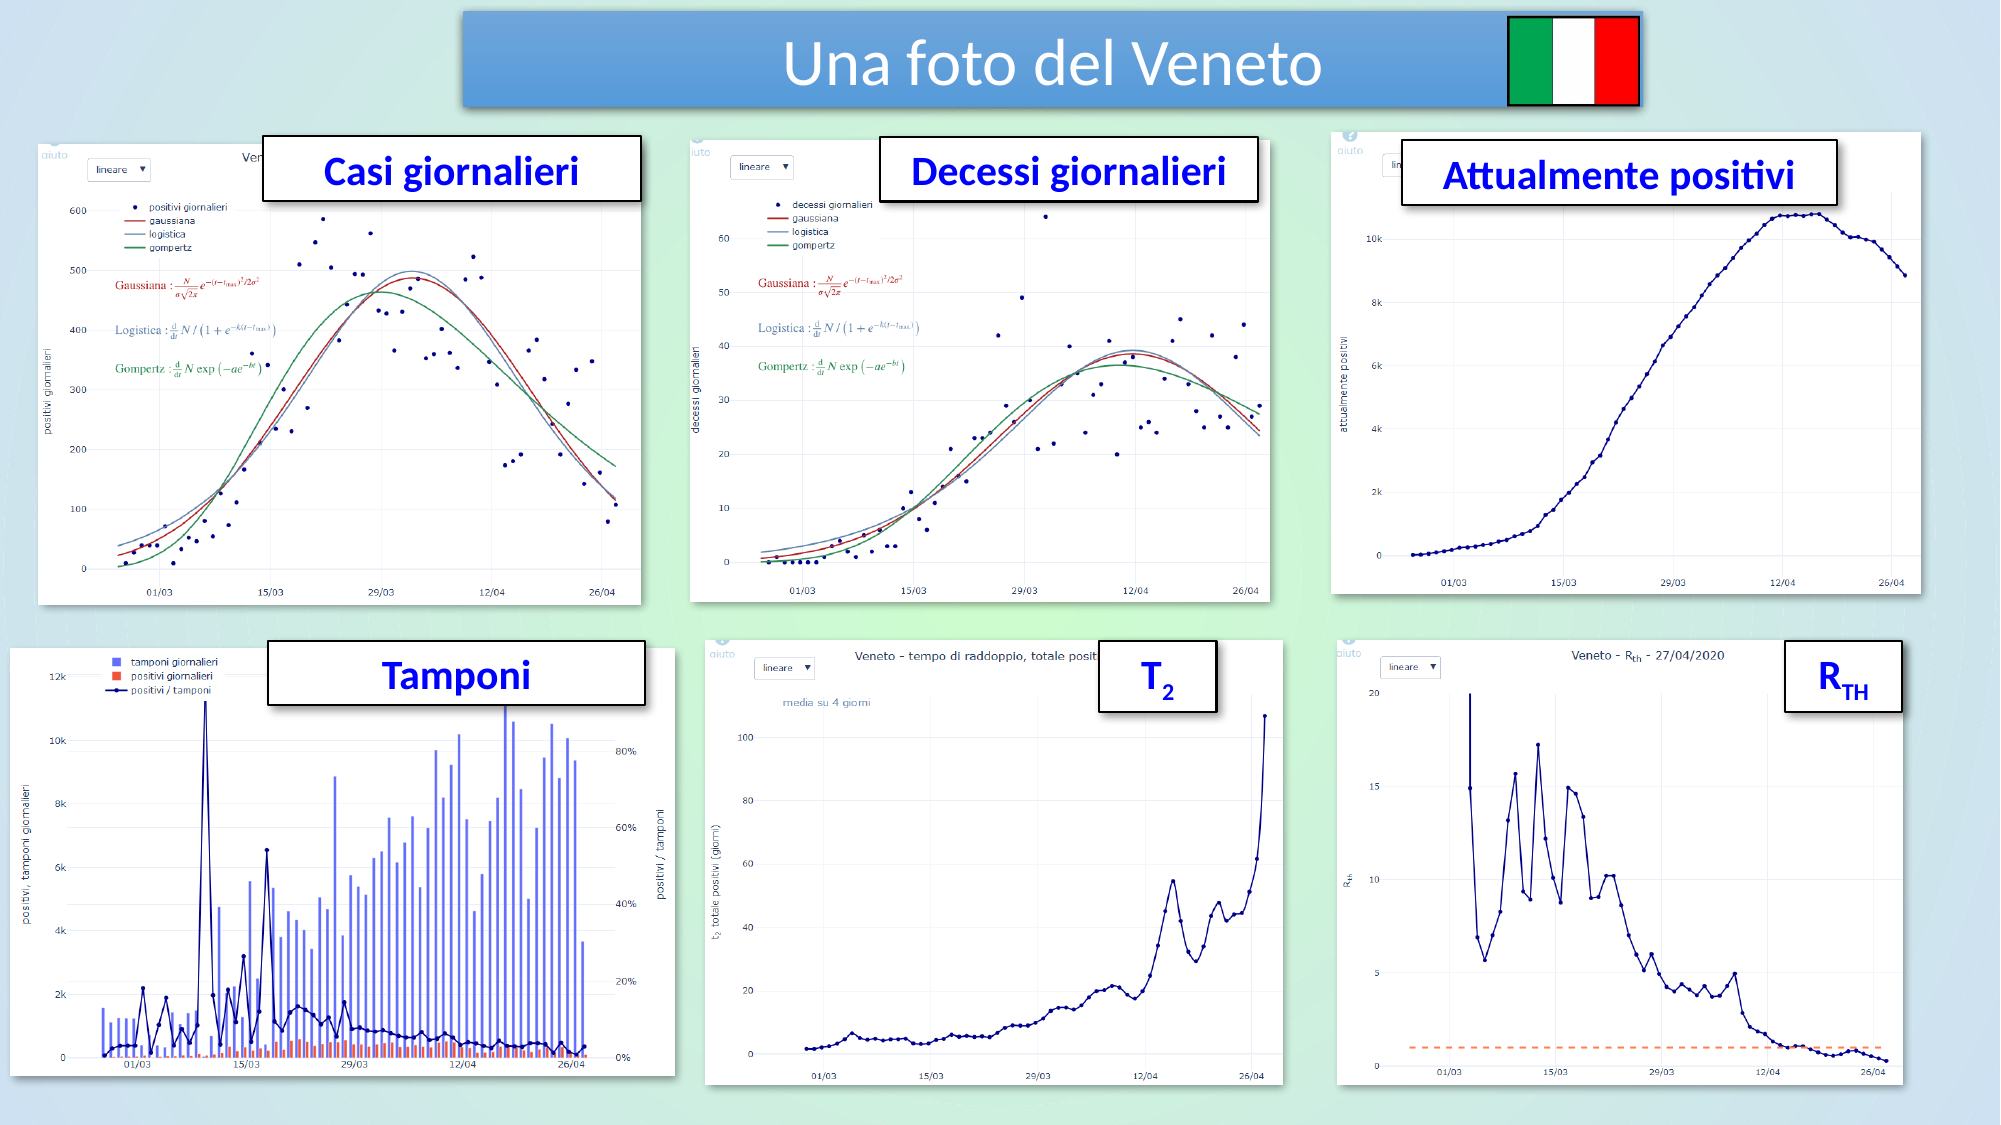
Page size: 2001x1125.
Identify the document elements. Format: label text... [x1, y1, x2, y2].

picture [1331, 132, 1921, 594]
picture [1337, 640, 1903, 1085]
text_box Una foto del Veneto [463, 11, 1644, 107]
picture [38, 144, 641, 605]
picture [10, 648, 675, 1076]
text_box Decessi giornalieri [880, 136, 1258, 140]
text_box Tamponi [268, 640, 646, 648]
picture [690, 140, 1270, 602]
text_box Casi giornalieri [263, 135, 641, 144]
picture [1506, 15, 1640, 107]
picture [705, 640, 1283, 1085]
